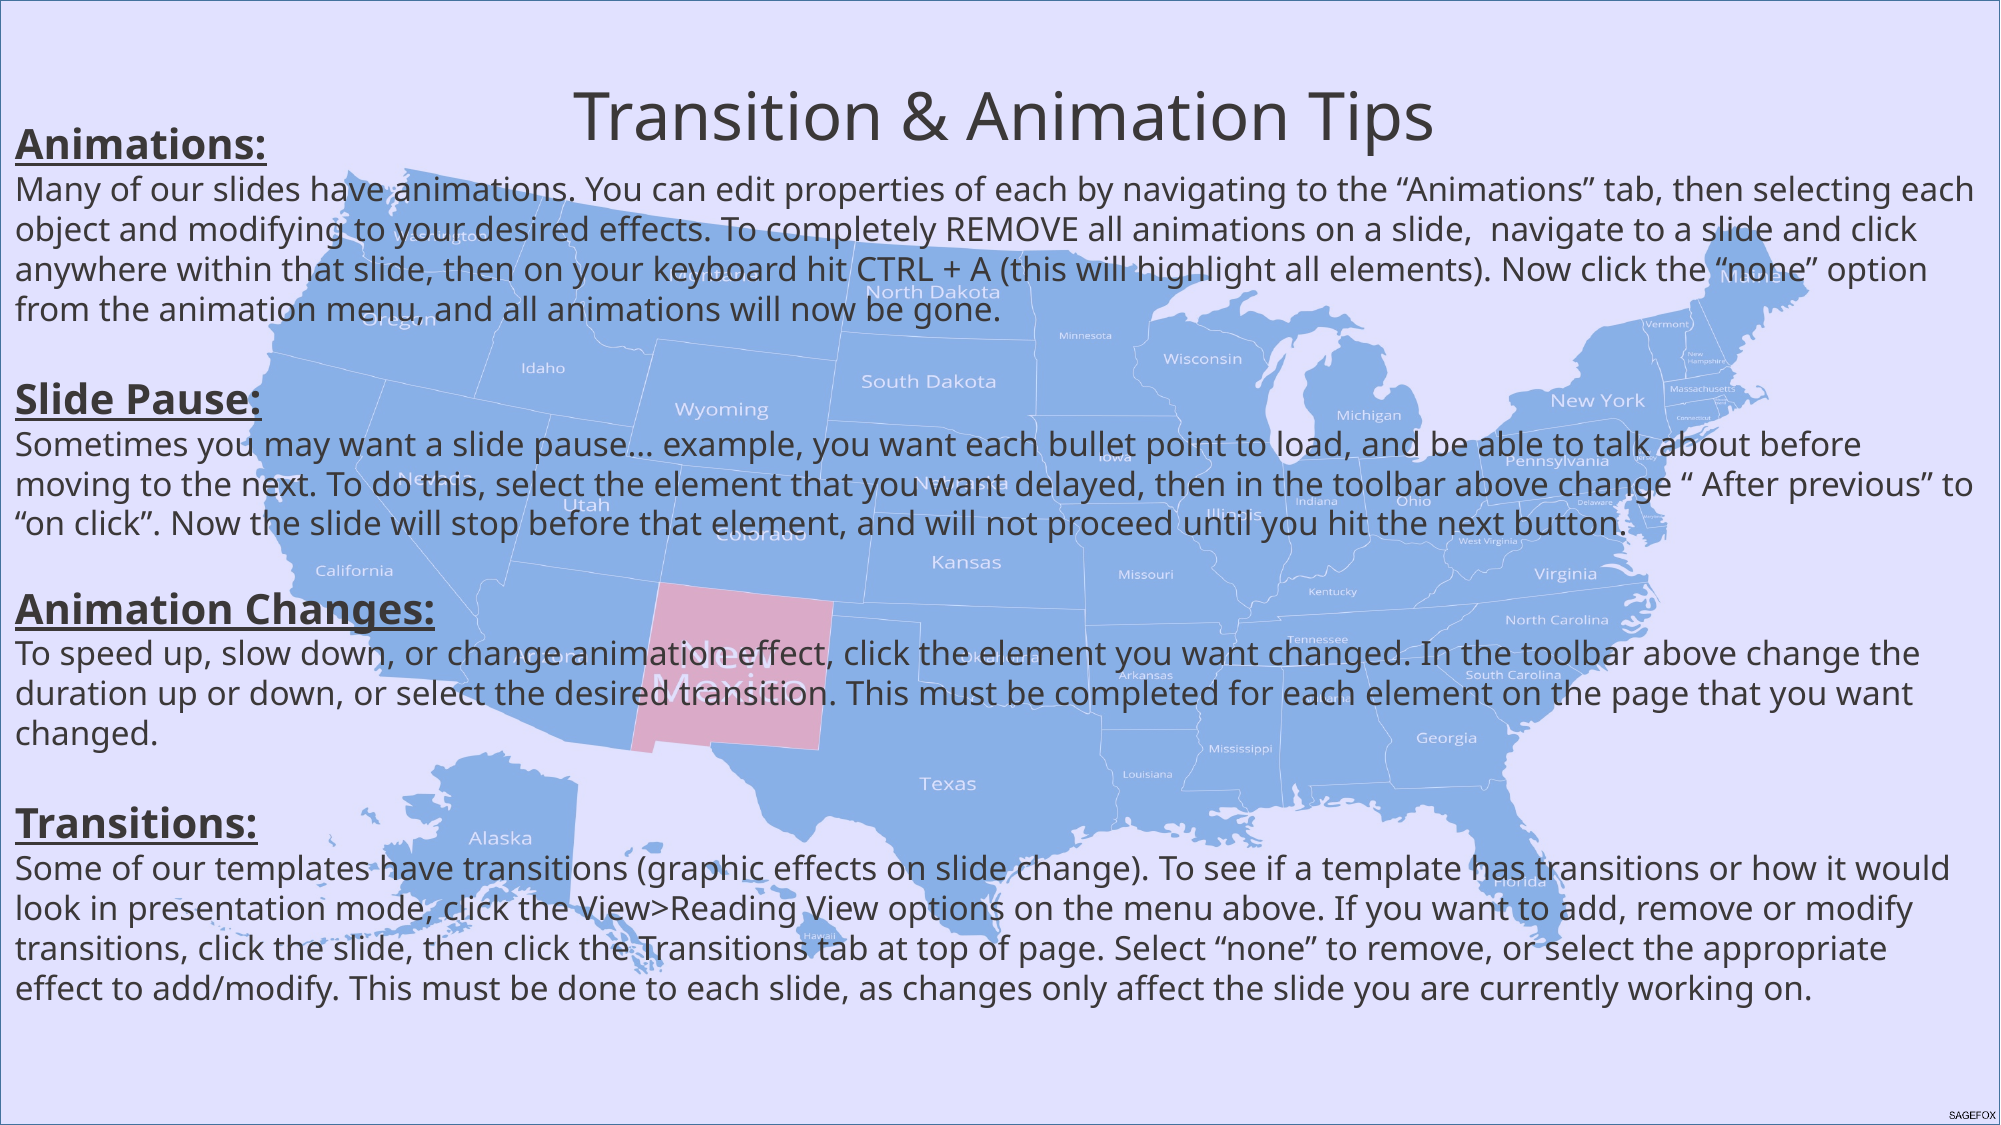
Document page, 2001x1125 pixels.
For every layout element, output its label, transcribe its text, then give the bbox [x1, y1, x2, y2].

text_box Animations: Many of our slides have animations. You can edit properties of each by navigating to the “Animations” tab, then selecting each object and modifying to your desired effects. To completely REMOVE all animations on a slide, navigate to a slide and click anywhere within that slide, then on your keyboard hit CTRL + A (this will highlight all elements). Now click the “none” option from the animation menu, and all animations will now be gone. Slide Pause: Sometimes you may want a slide pause… example, you want each bullet point to load, and be able to talk about before moving to the next. To do this, select the element that you want delayed, then in the toolbar above change “ After previous” to “on click”. Now the slide will stop before that element, and will not proceed until you hit the next button. Animation Changes: To speed up, slow down, or change animation effect, click the element you want changed. In the toolbar above change the duration up or down, or select the desired transition. This must be completed for each element on the page that you want changed. Transitions: Some of our templates have transitions (graphic effects on slide change). To see if a template has transitions or how it would look in presentation mode, click the View>Reading View options on the menu above. If you want to add, remove or modify transitions, click the slide, then click the Transitions tab at top of page. Select “none” to remove, or select the appropriate effect to add/modify. This must be done to each slide, as changes only affect the slide you are currently working on. [0, 0, 2000, 1125]
title Transition & Animation Tips [477, 59, 1532, 177]
